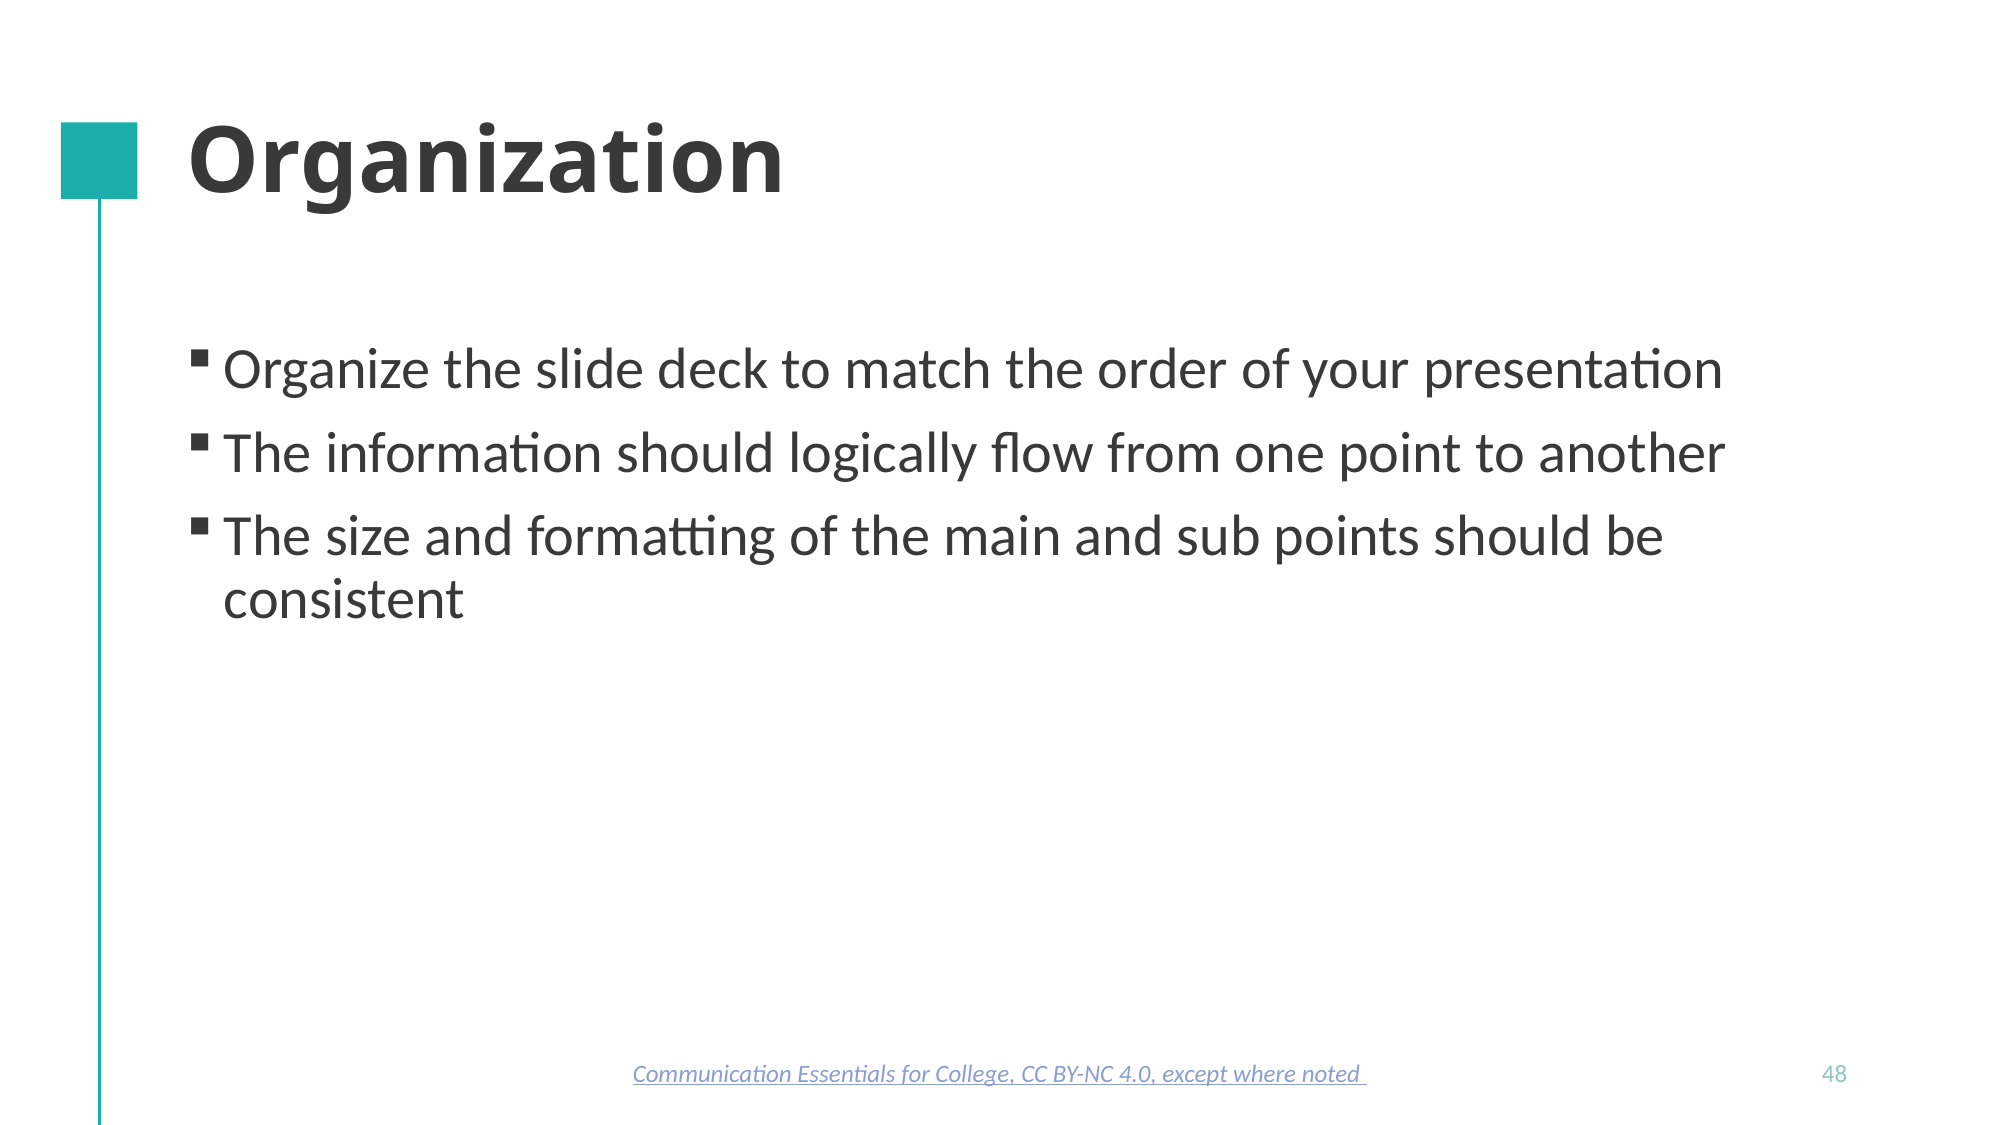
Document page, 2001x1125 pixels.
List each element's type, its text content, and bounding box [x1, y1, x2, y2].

list Organize the slide deck to match the order of your presentation The information should logically flow from one point to another The size and formatting of the main and sub points should be consistent [171, 330, 1863, 1014]
footer Communication Essentials for College, CC BY-NC 4.0, except where noted [590, 1042, 1410, 1102]
slide_number 48 [1412, 1042, 1863, 1103]
title Organization [171, 105, 1863, 278]
